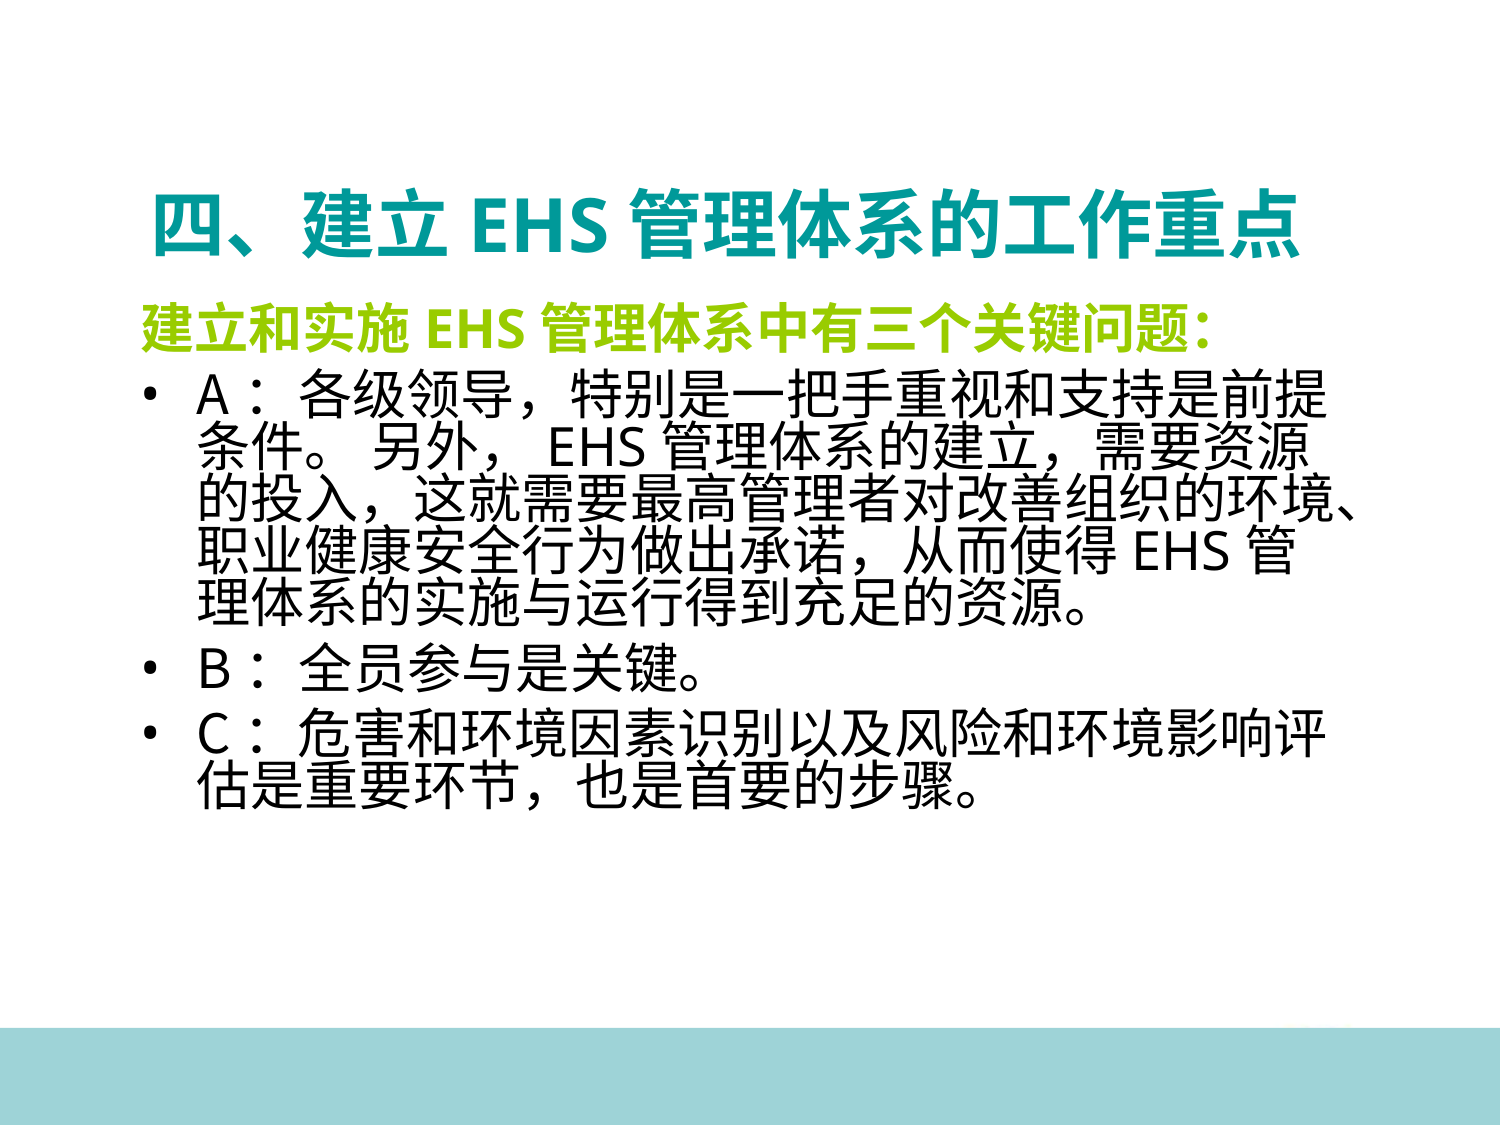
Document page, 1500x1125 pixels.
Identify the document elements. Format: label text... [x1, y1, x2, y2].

picture [0, 0, 1500, 1027]
text_box 四、建立EHS管理体系的工作重点 [87, 112, 1366, 275]
text_box 建立和实施EHS管理体系中有三个关键问题： A：各级领导，特别是一把手重视和支持是前提条件。 另外，EHS管理体系的建立，需要资源的投入，这就需要最高管理者对改善组织的环境、职业健康安全行为做出承诺，从而使得EHS管理体系的实施与运行得到充足的资源。 B：全员参与是关键。 C：危害和环境因素识别以及风险和环境影响评估是重要环节，也是首要的步骤。 [124, 299, 1354, 991]
